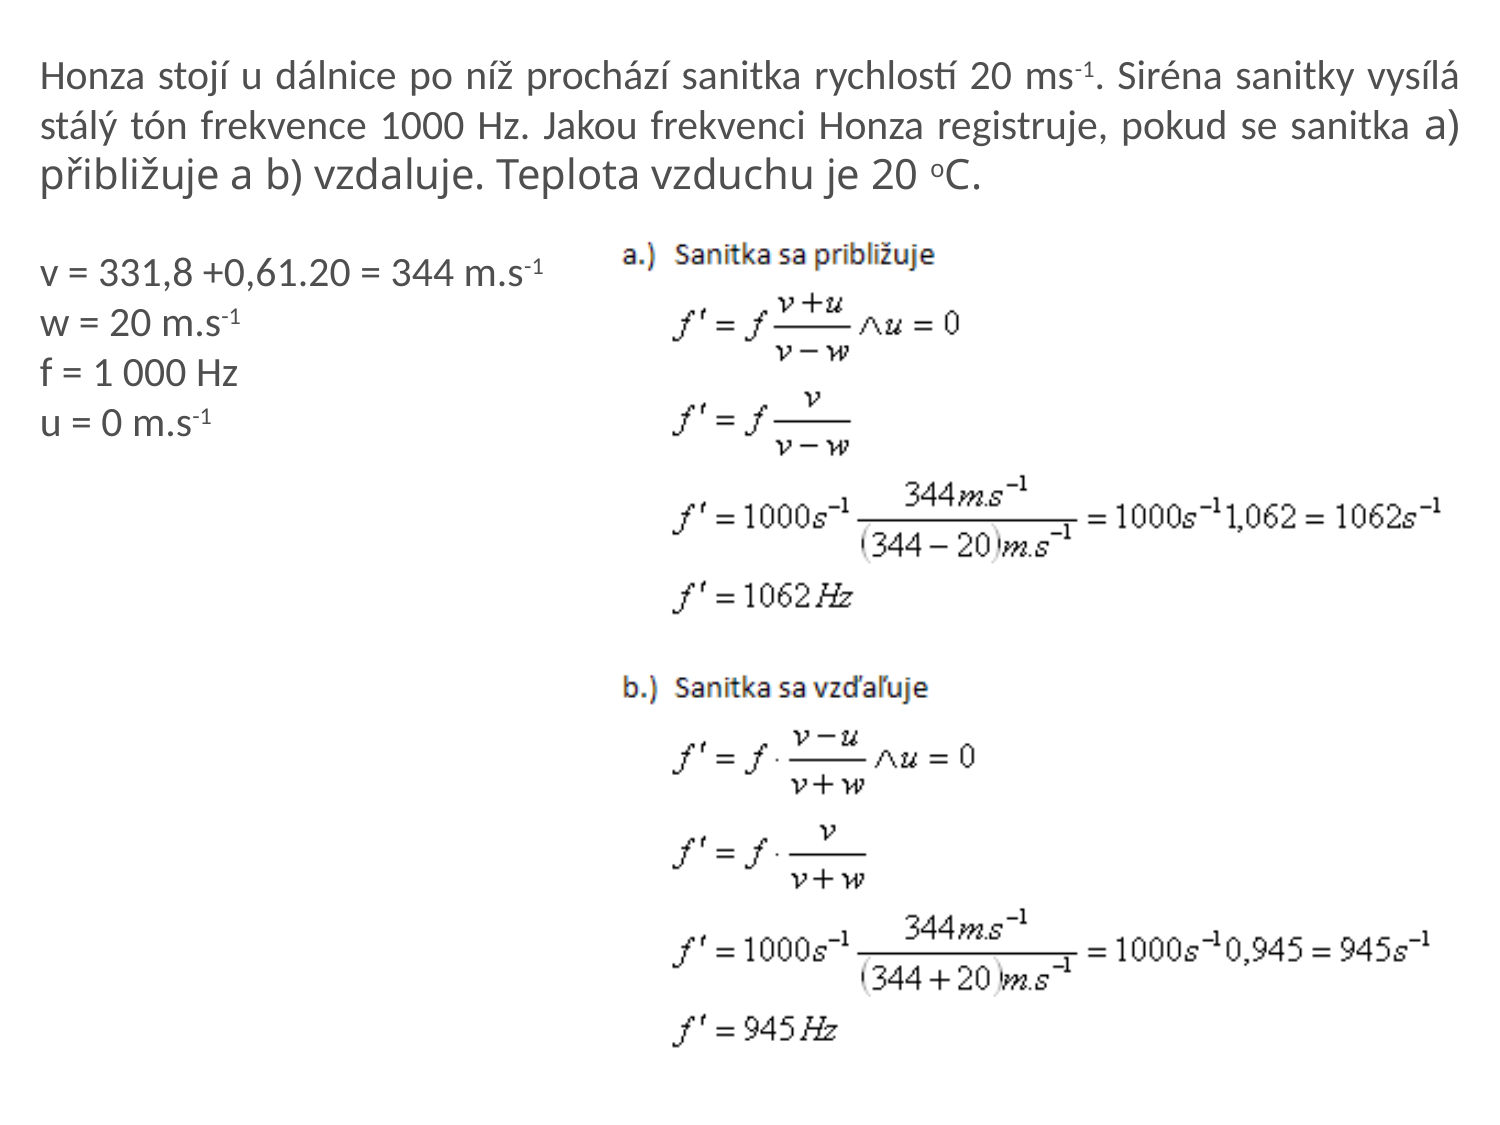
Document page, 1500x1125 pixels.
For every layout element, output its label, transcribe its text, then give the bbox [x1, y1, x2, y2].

text_box Honza stojí u dálnice po níž prochází sanitka rychlostí 20 ms-1. Siréna sanitky vysílá stálý tón frekvence 1000 Hz. Jakou frekvenci Honza registruje, pokud se sanitka a) přibližuje a b) vzdaluje. Teplota vzduchu je 20 oC. [24, 40, 1475, 256]
text_box v = 331,8 +0,61.20 = 344 m.s-1 w = 20 m.s-1 f = 1 000 Hz u = 0 m.s-1 [24, 237, 566, 453]
picture [616, 223, 1454, 1074]
